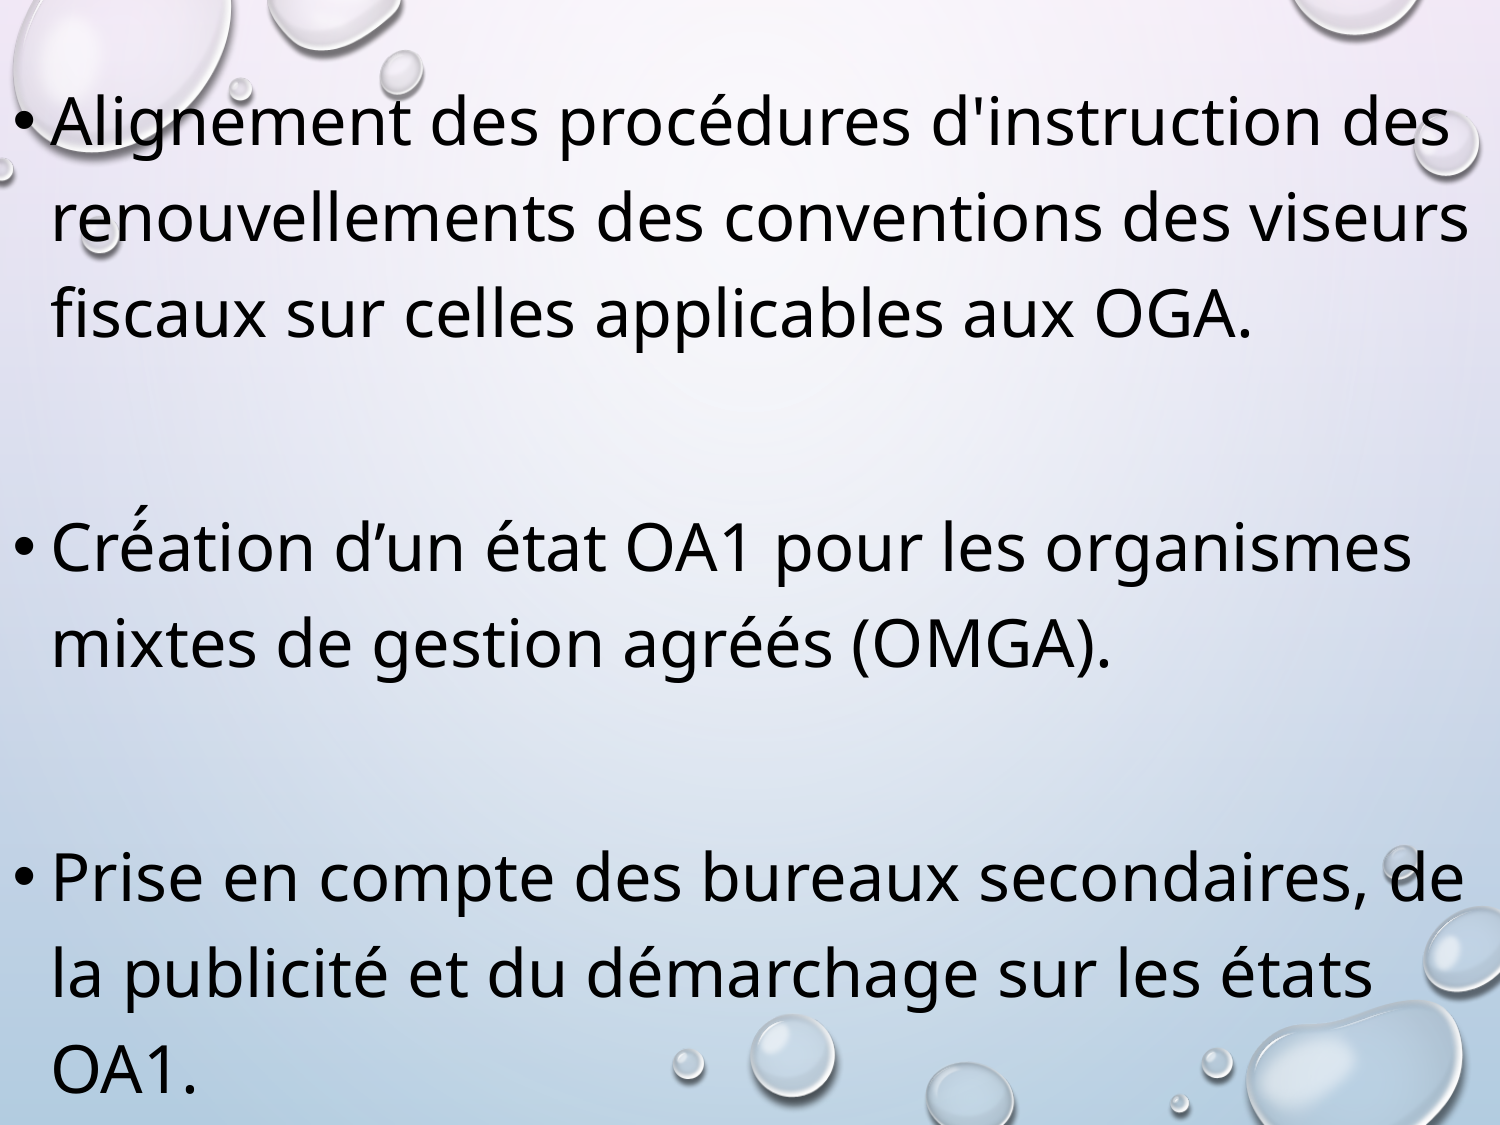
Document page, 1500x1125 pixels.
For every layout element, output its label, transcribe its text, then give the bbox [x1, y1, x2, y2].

list Alignement des procédures d'instruction des renouvellements des conventions des viseurs fiscaux sur celles applicables aux OGA. Cré́ation d’un état OA1 pour les organismes mixtes de gestion agréés (OMGA). Prise en compte des bureaux secondaires, de la publicité et du démarchage sur les états OA1. [0, 55, 1491, 1125]
picture [0, 0, 1500, 1125]
